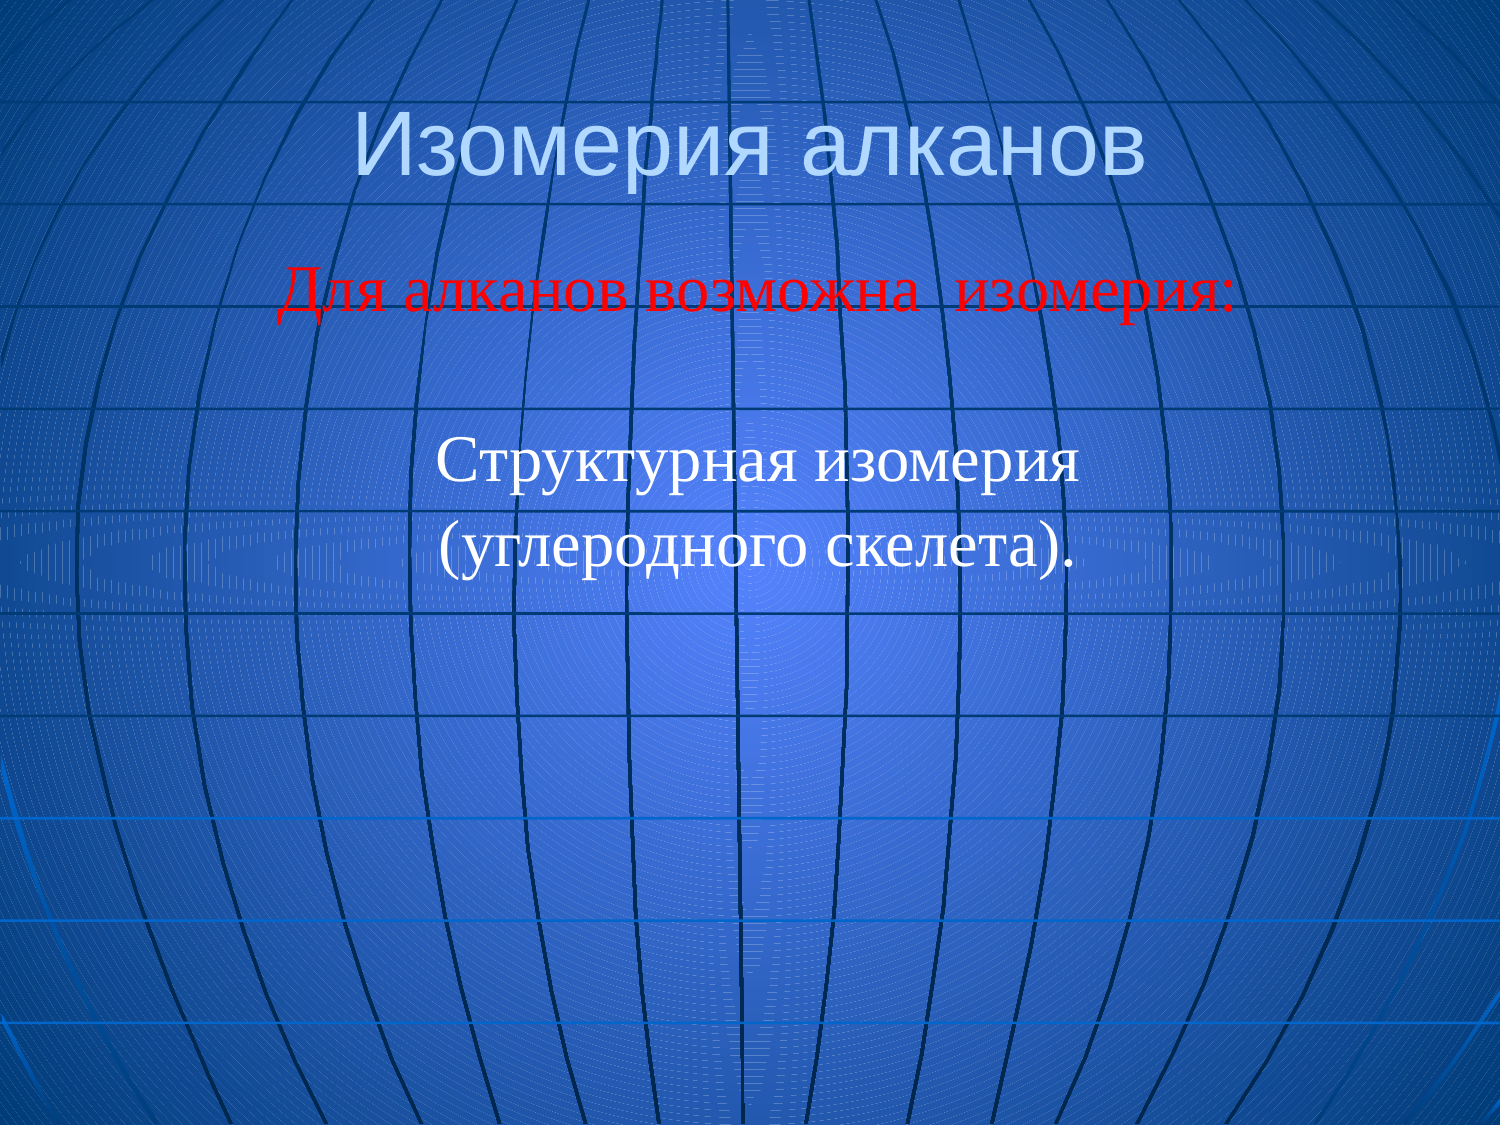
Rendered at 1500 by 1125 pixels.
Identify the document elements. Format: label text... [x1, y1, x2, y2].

list Для алканов возможна изомерия: Структурная изомерия (углеродного скелета). [46, 245, 1471, 884]
title Изомерия алканов [74, 45, 1426, 233]
